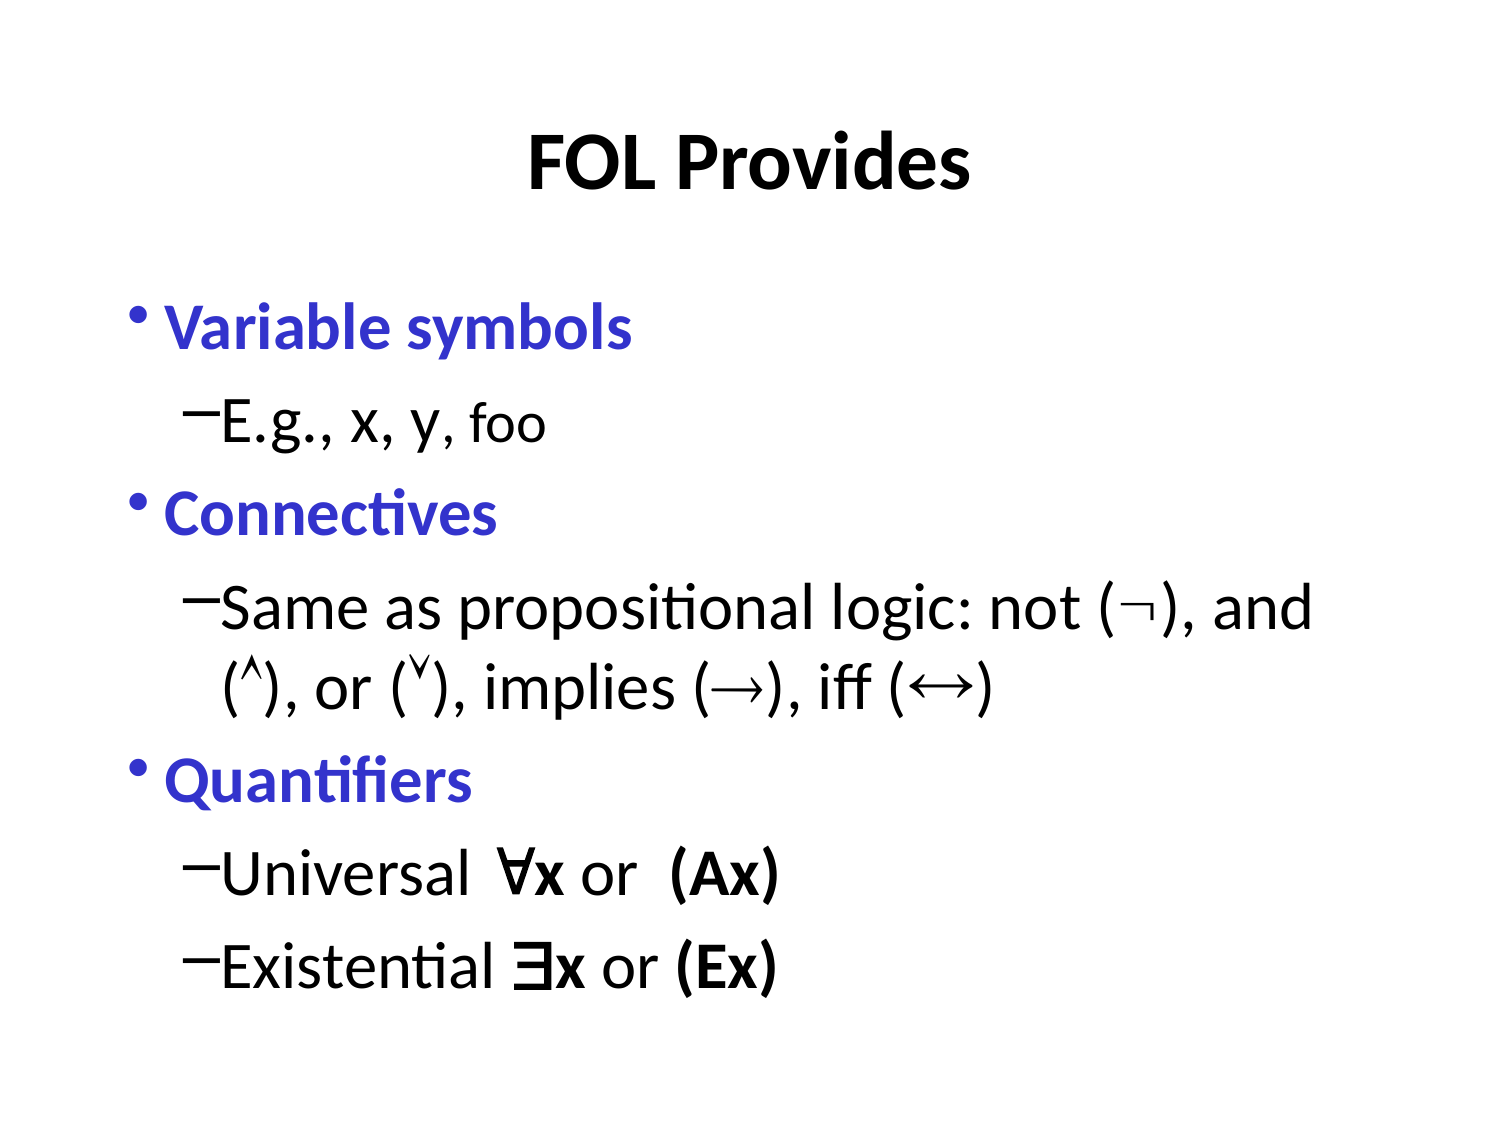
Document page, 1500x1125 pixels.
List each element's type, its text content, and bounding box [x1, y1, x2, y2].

title FOL Provides [112, 62, 1388, 250]
list Variable symbols E.g., x, y, foo Connectives Same as propositional logic: not (), and (), or (), implies (), iff () Quantifiers Universal x or (Ax) Existential x or (Ex) [112, 275, 1388, 1063]
